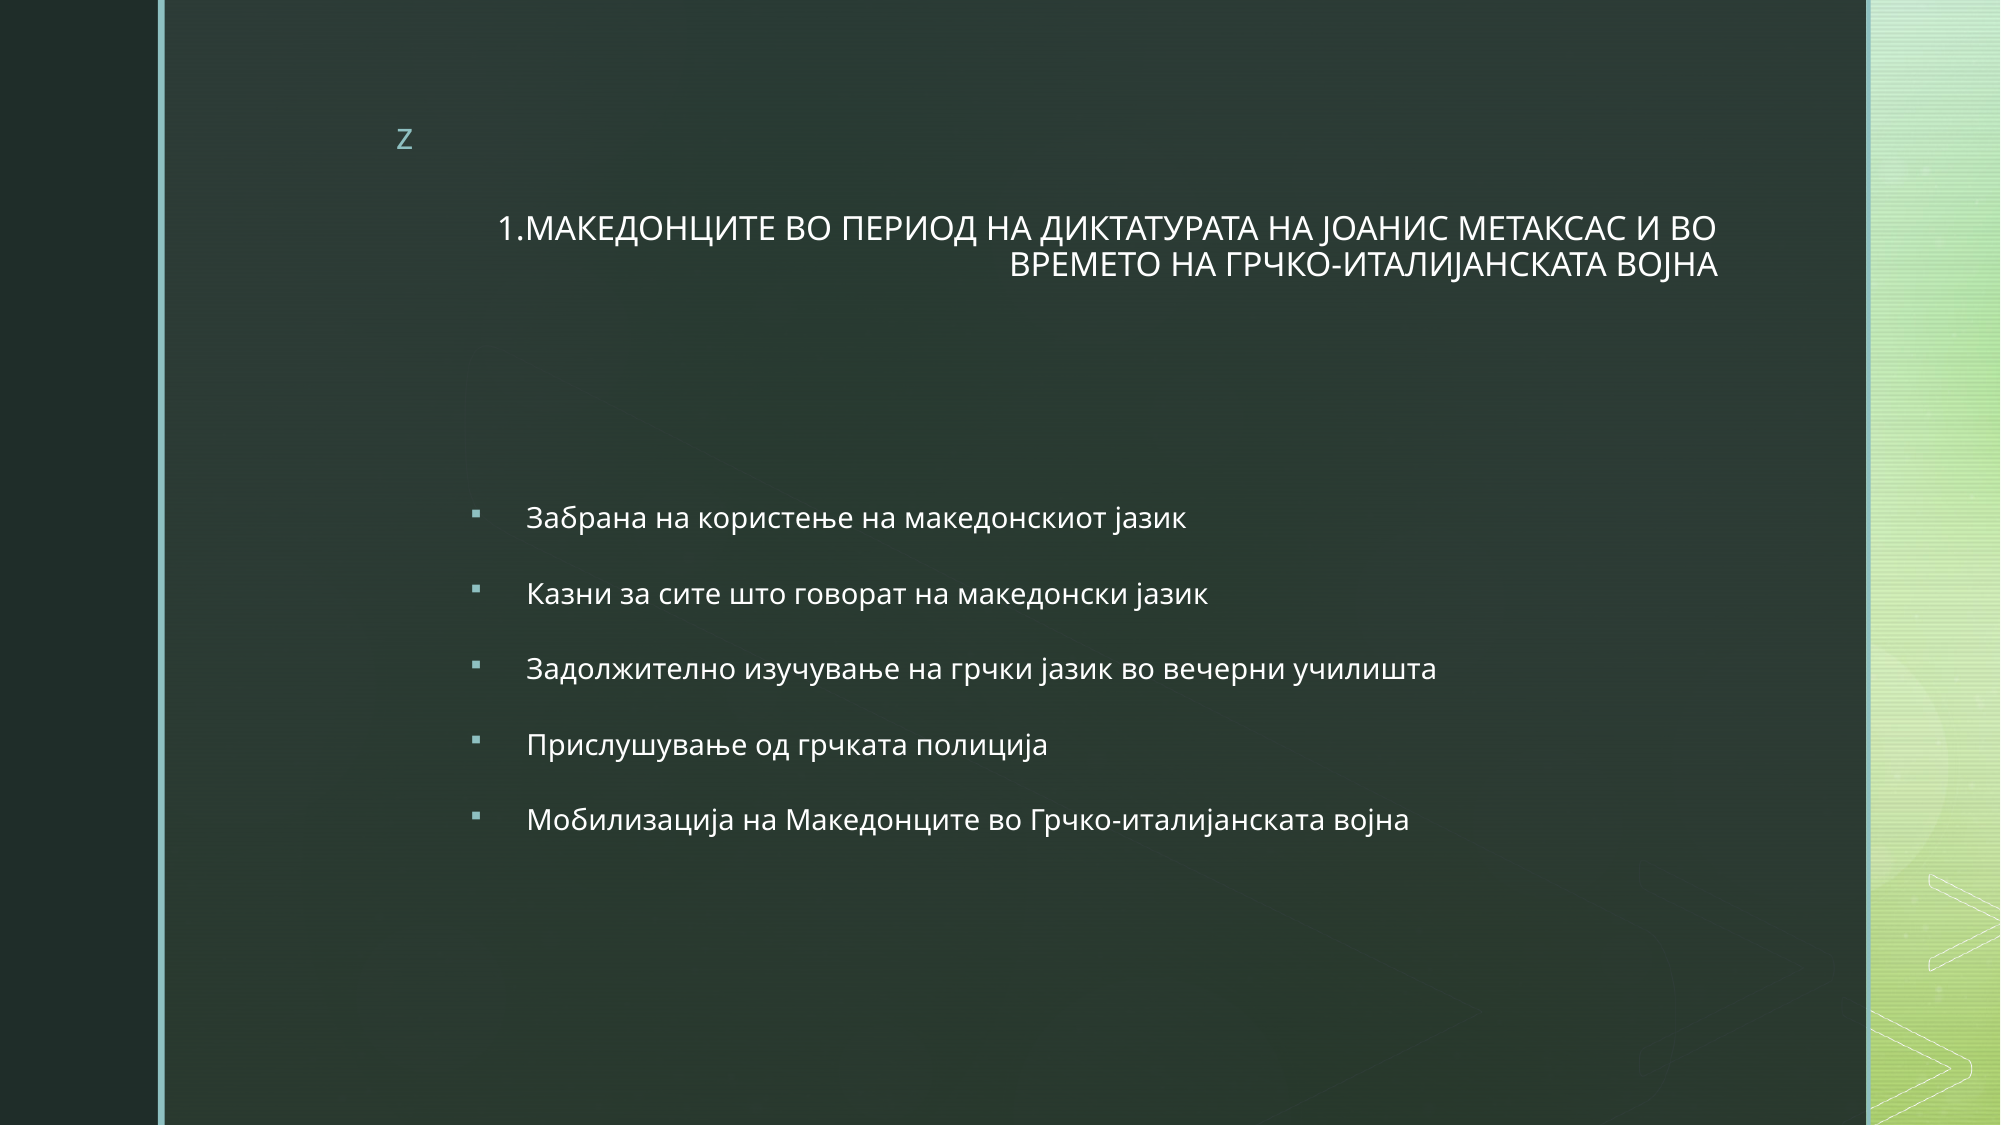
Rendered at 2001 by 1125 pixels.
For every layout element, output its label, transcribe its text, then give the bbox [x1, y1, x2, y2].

title 1.МАКЕДОНЦИТЕ ВО ПЕРИОД НА ДИКТАТУРАТА НА ЈОАНИС МЕТАКСАС И ВО ВРЕМЕТО НА ГРЧКО-ИТАЛИЈАНСКАТА ВОЈНА [428, 132, 1734, 310]
list Забрана на користење на македонскиот јазик Казни за сите што говорат на македонски јазик Задолжително изучување на грчки јазик во вечерни училишта Прислушување од грчката полиција Мобилизација на Македонците во Грчко-италијанската војна [454, 336, 1734, 993]
picture [1871, 0, 2001, 1125]
